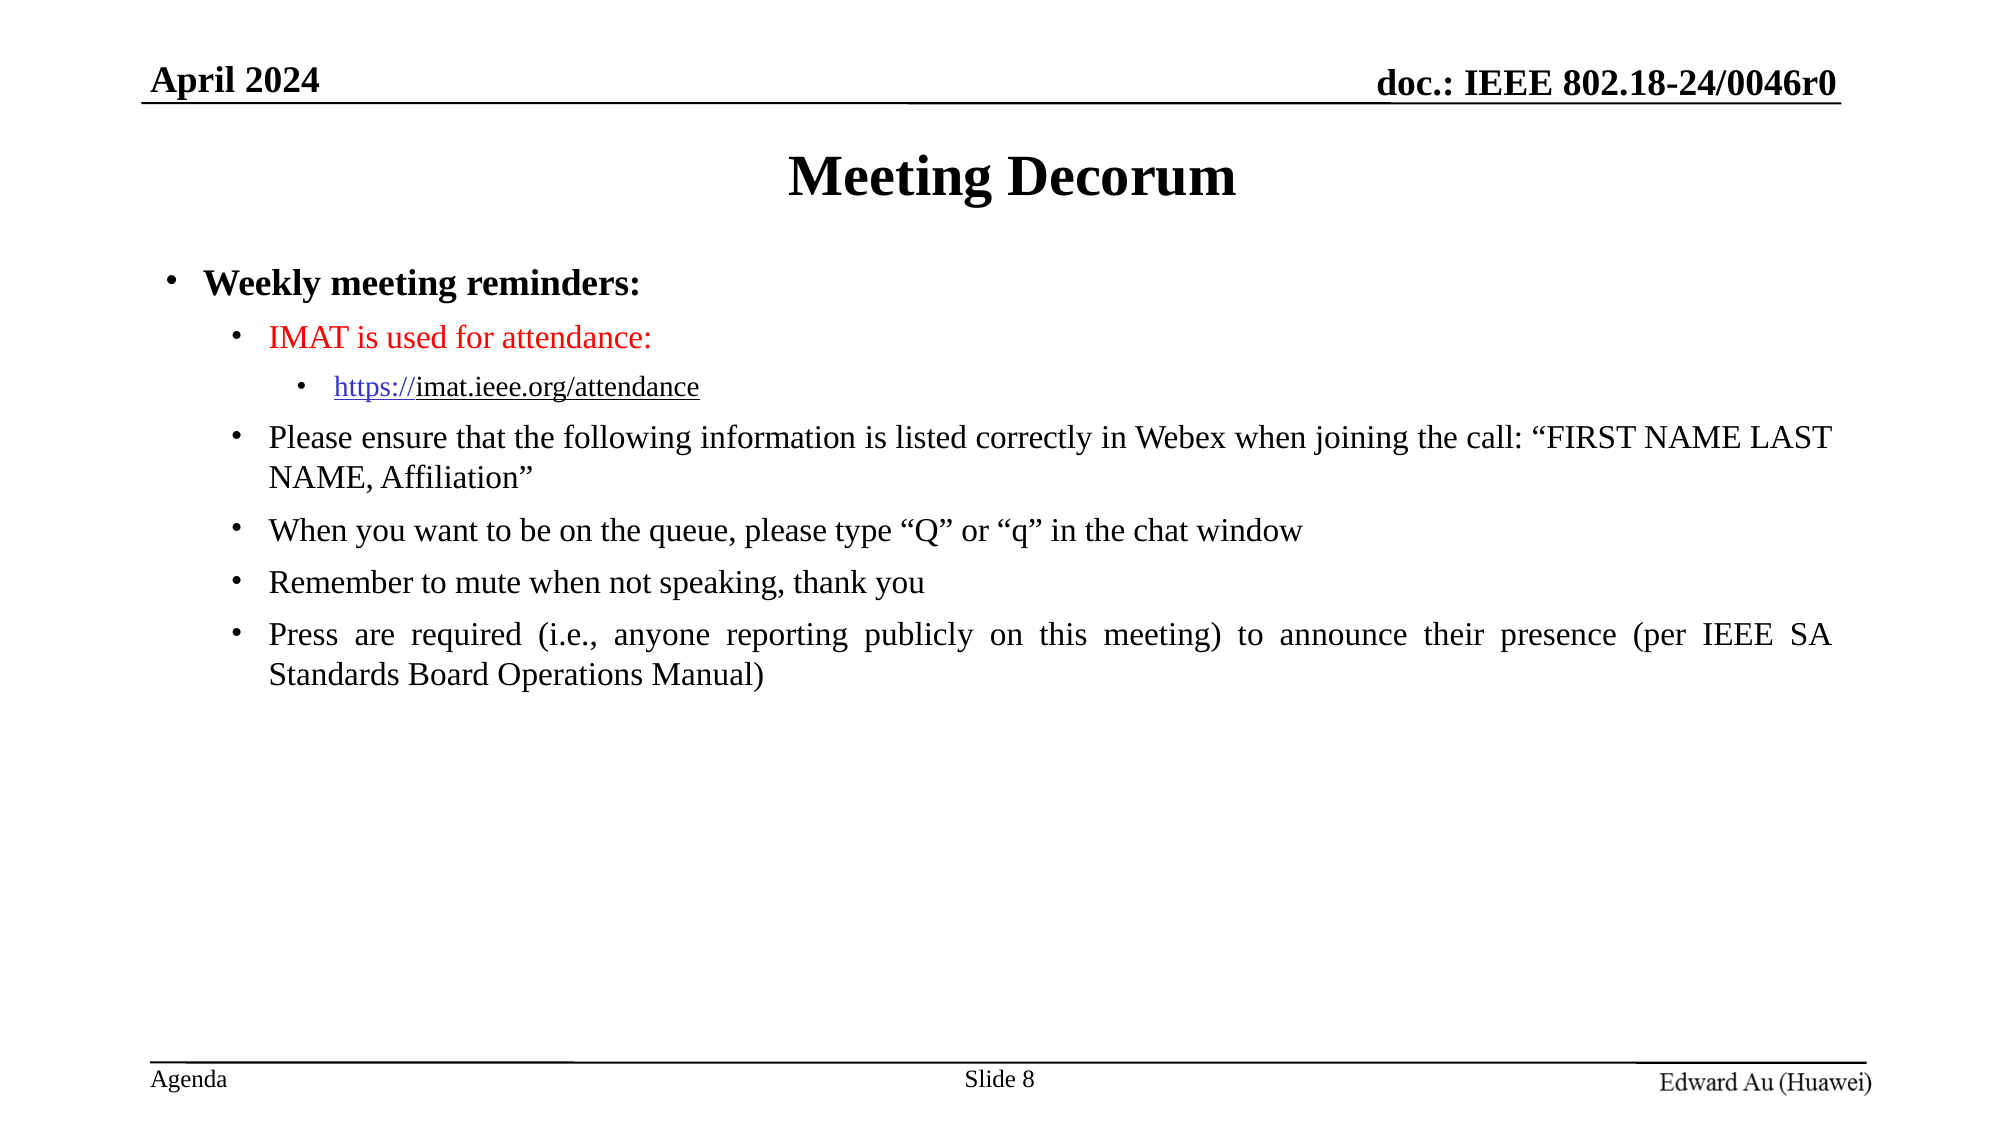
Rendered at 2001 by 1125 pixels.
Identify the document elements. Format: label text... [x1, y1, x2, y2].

title Meeting Decorum [162, 99, 1864, 246]
picture [1174, 1058, 1887, 1113]
list Weekly meeting reminders: IMAT is used for attendance: https://imat.ieee.org/attendance Please ensure that the following information is listed correctly in Webex when joining the call: “FIRST NAME LAST NAME, Affiliation” When you want to be on the queue, please type “Q” or “q” in the chat window Remember to mute when not speaking, thank you Press are required (i.e., anyone reporting publicly on this meeting) to announce their presence (per IEEE SA Standards Board Operations Manual) [149, 250, 1869, 926]
slide_number Slide 8 [933, 1061, 1067, 1123]
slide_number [149, 54, 651, 101]
